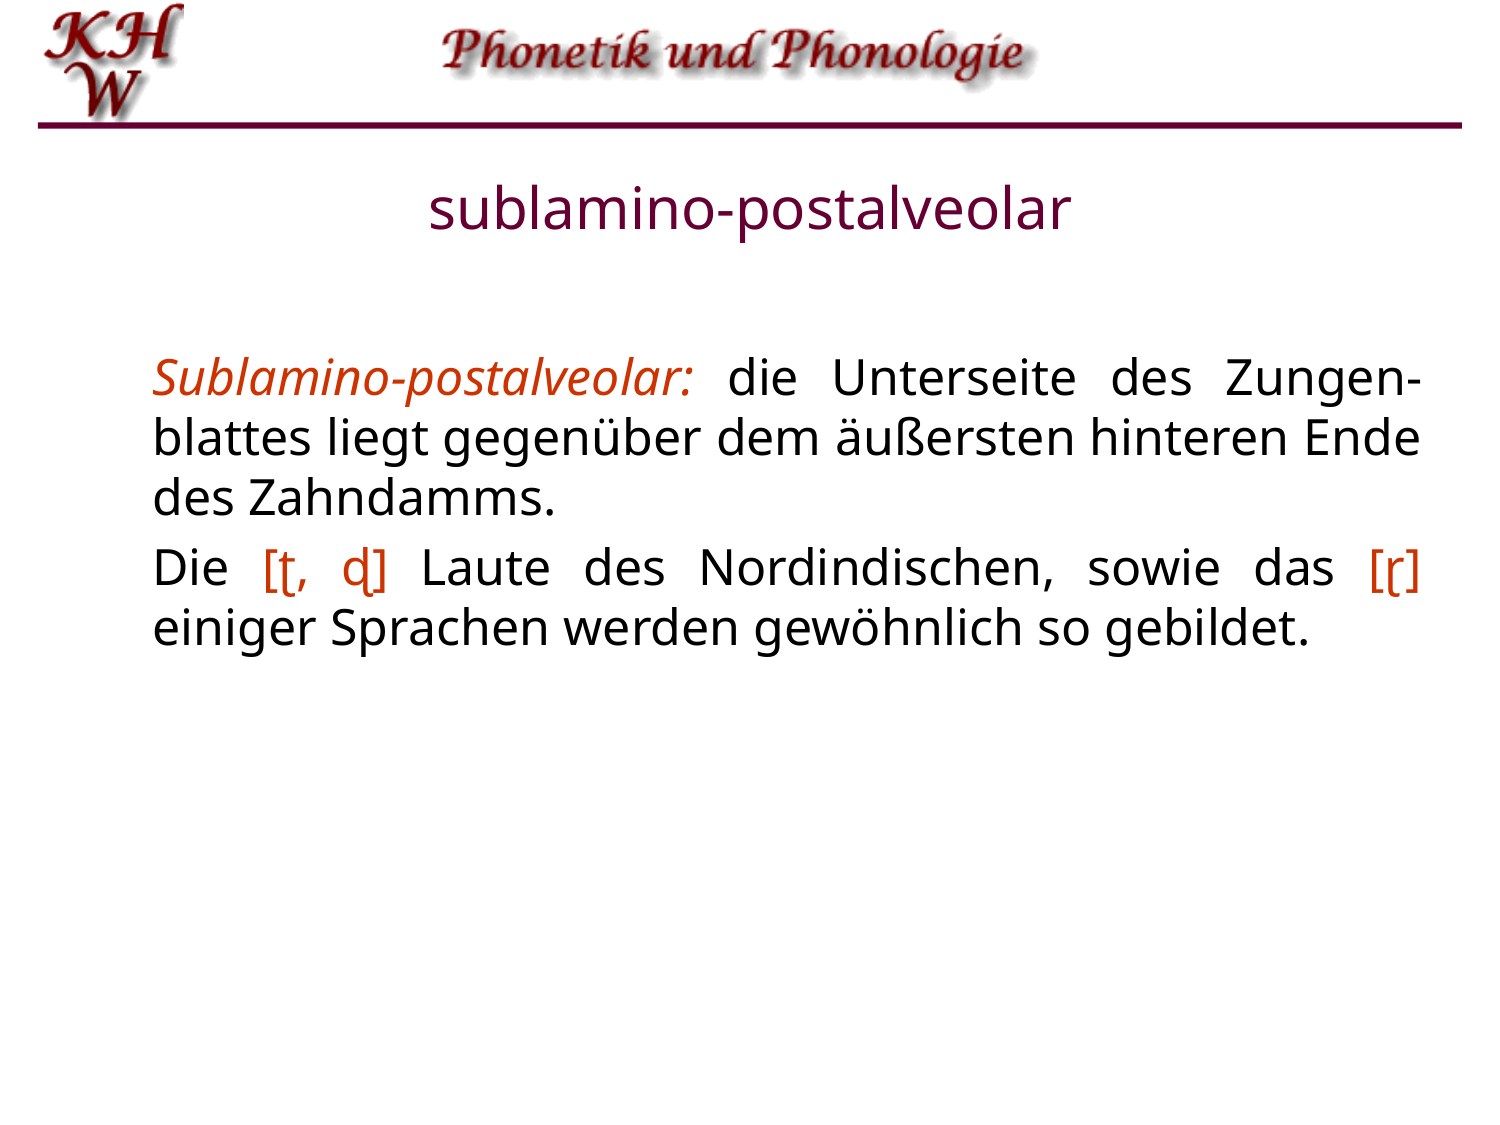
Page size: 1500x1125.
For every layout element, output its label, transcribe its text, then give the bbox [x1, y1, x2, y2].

picture [42, 0, 184, 122]
list Sublamino-postalveolar: die Unterseite des Zungen-blattes liegt gegenüber dem äußersten hinteren Ende des Zahndamms. Die [ʈ, ɖ] Laute des Nordindischen, sowie das [ɽ] einiger Sprachen werden gewöhnlich so gebildet. [137, 338, 1438, 964]
title sublamino-postalveolar [41, 125, 1459, 288]
picture [442, 18, 1046, 105]
